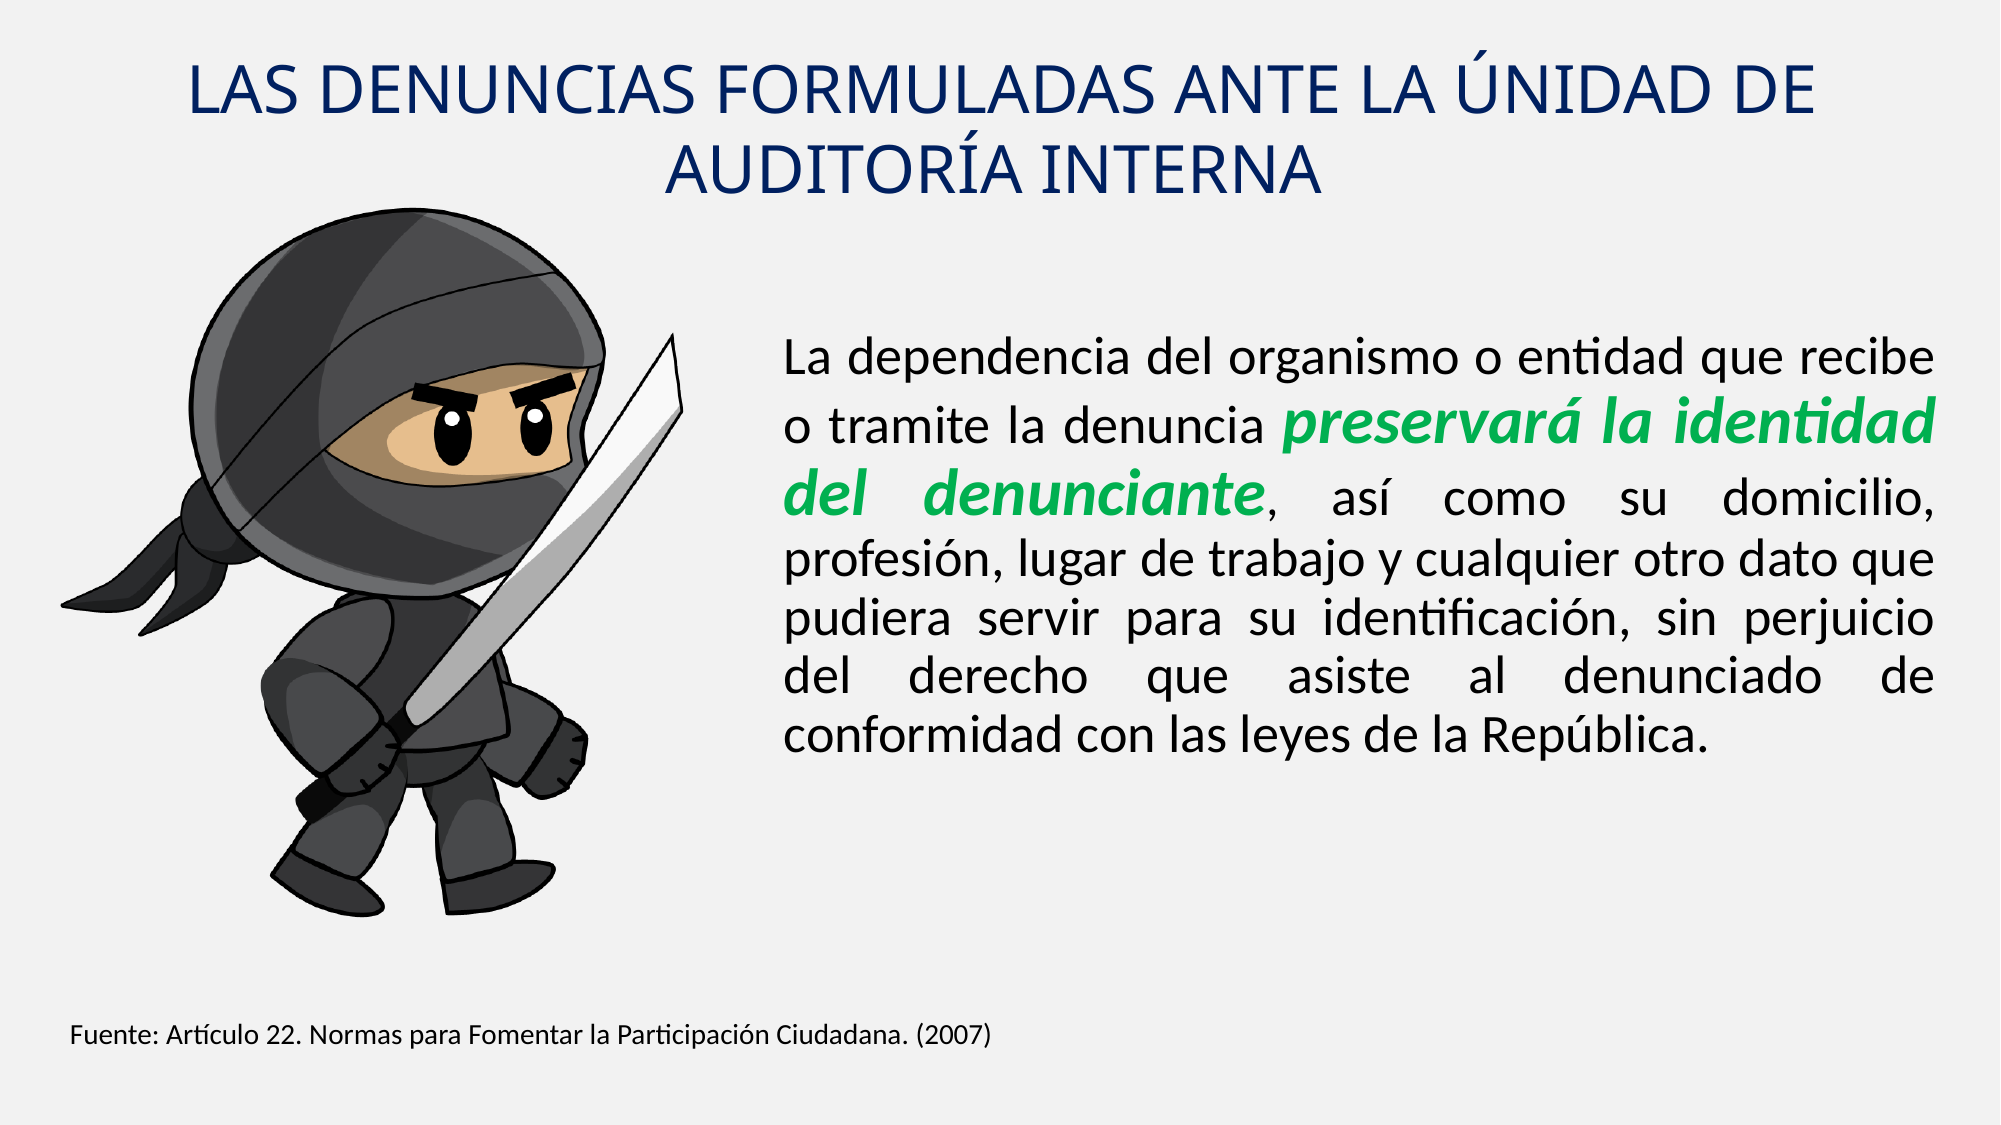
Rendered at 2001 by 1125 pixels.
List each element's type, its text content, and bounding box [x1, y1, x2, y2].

text_box La dependencia del organismo o entidad que recibe o tramite la denuncia preservará la identidad del denunciante, así como su domicilio, profesión, lugar de trabajo y cualquier otro dato que pudiera servir para su identificación, sin perjuicio del derecho que asiste al denunciado de conformidad con las leyes de la República. [795, 248, 1953, 790]
text_box Fuente: Artículo 22. Normas para Fomentar la Participación Ciudadana. (2007) [55, 1008, 1950, 1058]
text_box LAS DENUNCIAS FORMULADAS ANTE LA ÚNIDAD DE AUDITORÍA INTERNA [52, 39, 1953, 215]
picture [16, 197, 795, 934]
